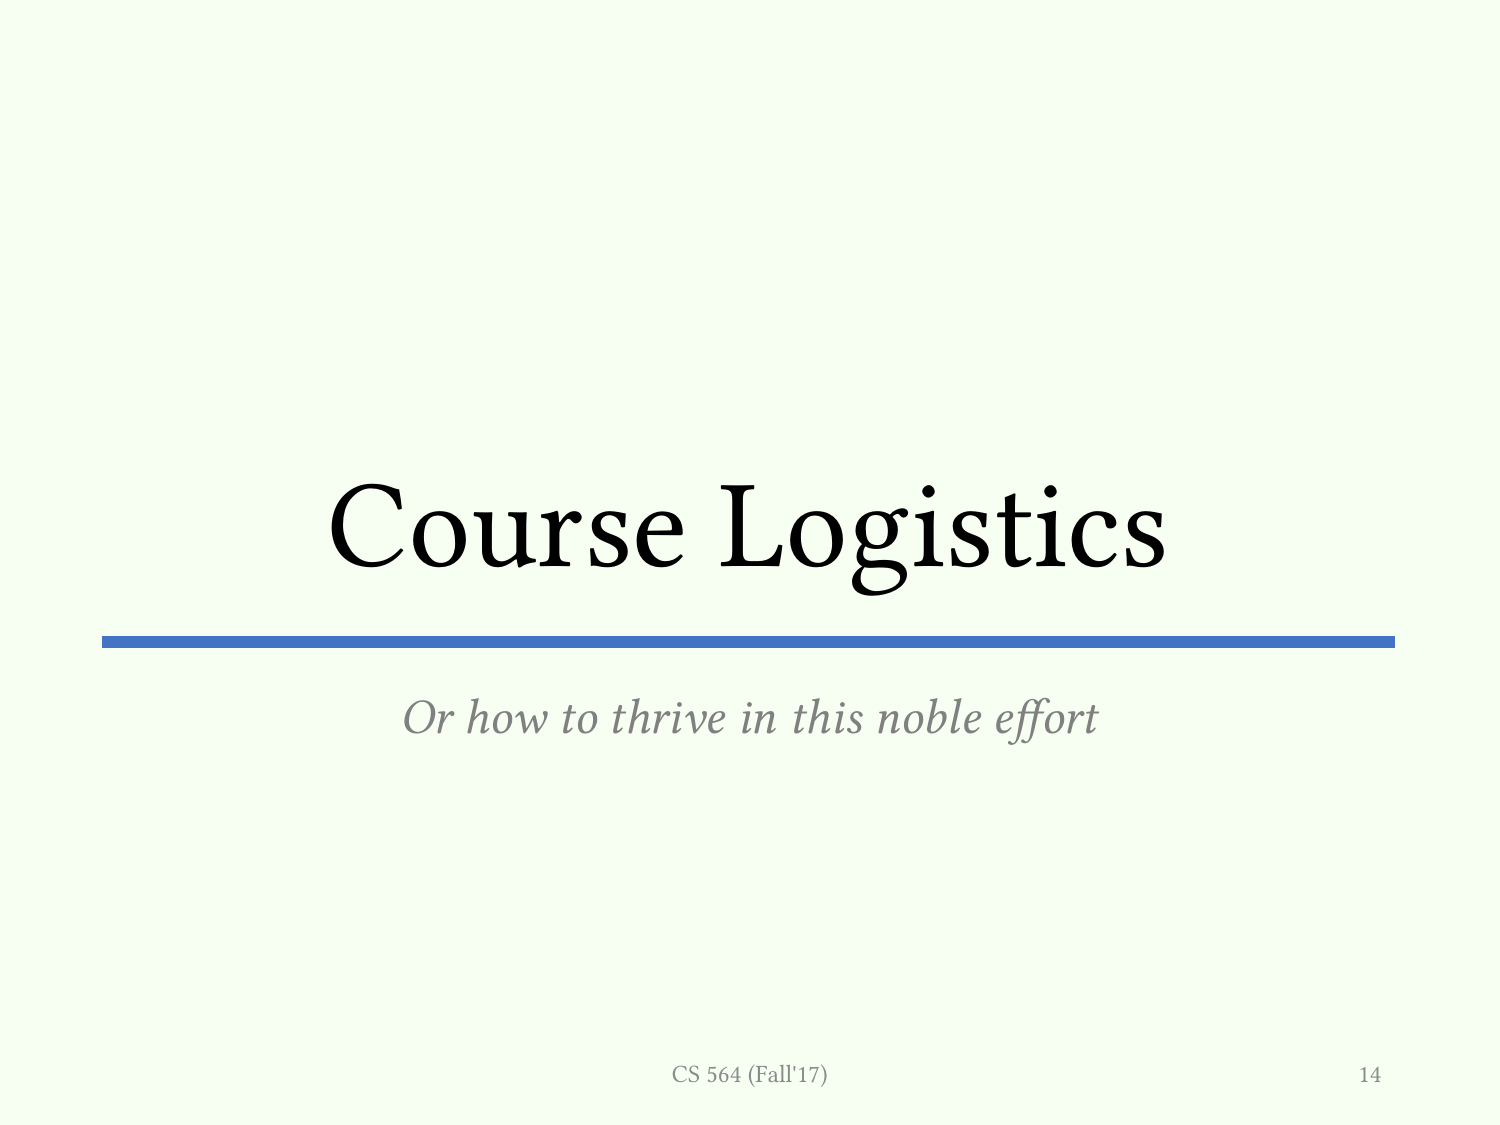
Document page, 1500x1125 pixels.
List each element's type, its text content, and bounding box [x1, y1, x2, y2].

list Or how to thrive in this noble effort [101, 682, 1396, 929]
footer CS 564 (Fall'17) [496, 1042, 1004, 1103]
slide_number 14 [1059, 1042, 1397, 1103]
title Course Logistics [101, 133, 1396, 602]
